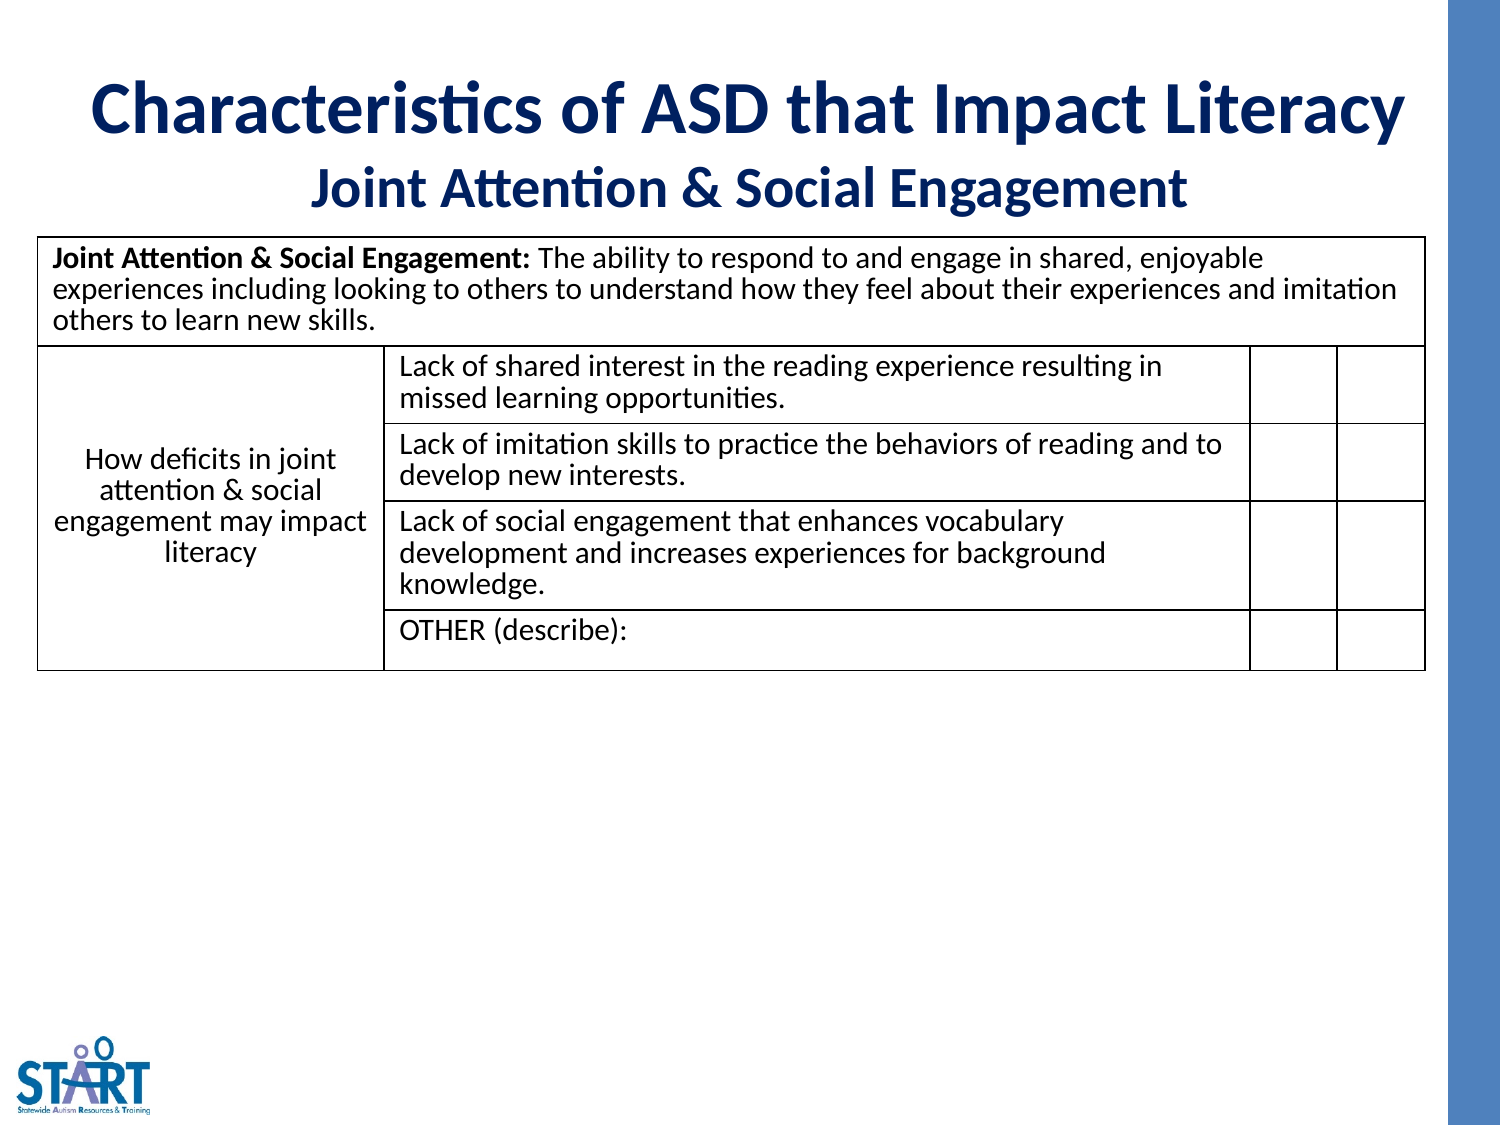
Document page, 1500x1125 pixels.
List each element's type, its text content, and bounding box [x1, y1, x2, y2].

table_cell [1251, 424, 1336, 500]
table_header Joint Attention & Social Engagement: The ability to respond to and engage in shared, enjoyable experiences including looking to others to understand how they feel about their experiences and imitation others to learn new skills. [38, 238, 1424, 345]
table_cell How deficits in joint attention & social engagement may impact literacy [38, 347, 383, 670]
table_cell OTHER (describe): [385, 611, 1249, 670]
table_cell Lack of shared interest in the reading experience resulting in missed learning opportunities. [385, 347, 1249, 423]
table_cell [1251, 502, 1336, 609]
table_cell [1251, 347, 1336, 423]
table_cell [1338, 502, 1424, 609]
picture [16, 1036, 150, 1115]
table_cell Lack of social engagement that enhances vocabulary development and increases experiences for background knowledge. [385, 502, 1249, 609]
table_cell [1338, 424, 1424, 500]
table_cell [1338, 347, 1424, 423]
table_cell [1338, 611, 1424, 670]
table_cell [1251, 611, 1336, 670]
table_cell Lack of imitation skills to practice the behaviors of reading and to develop new interests. [385, 424, 1249, 500]
title Characteristics of ASD that Impact Literacy Joint Attention & Social Engagement [75, 45, 1425, 233]
